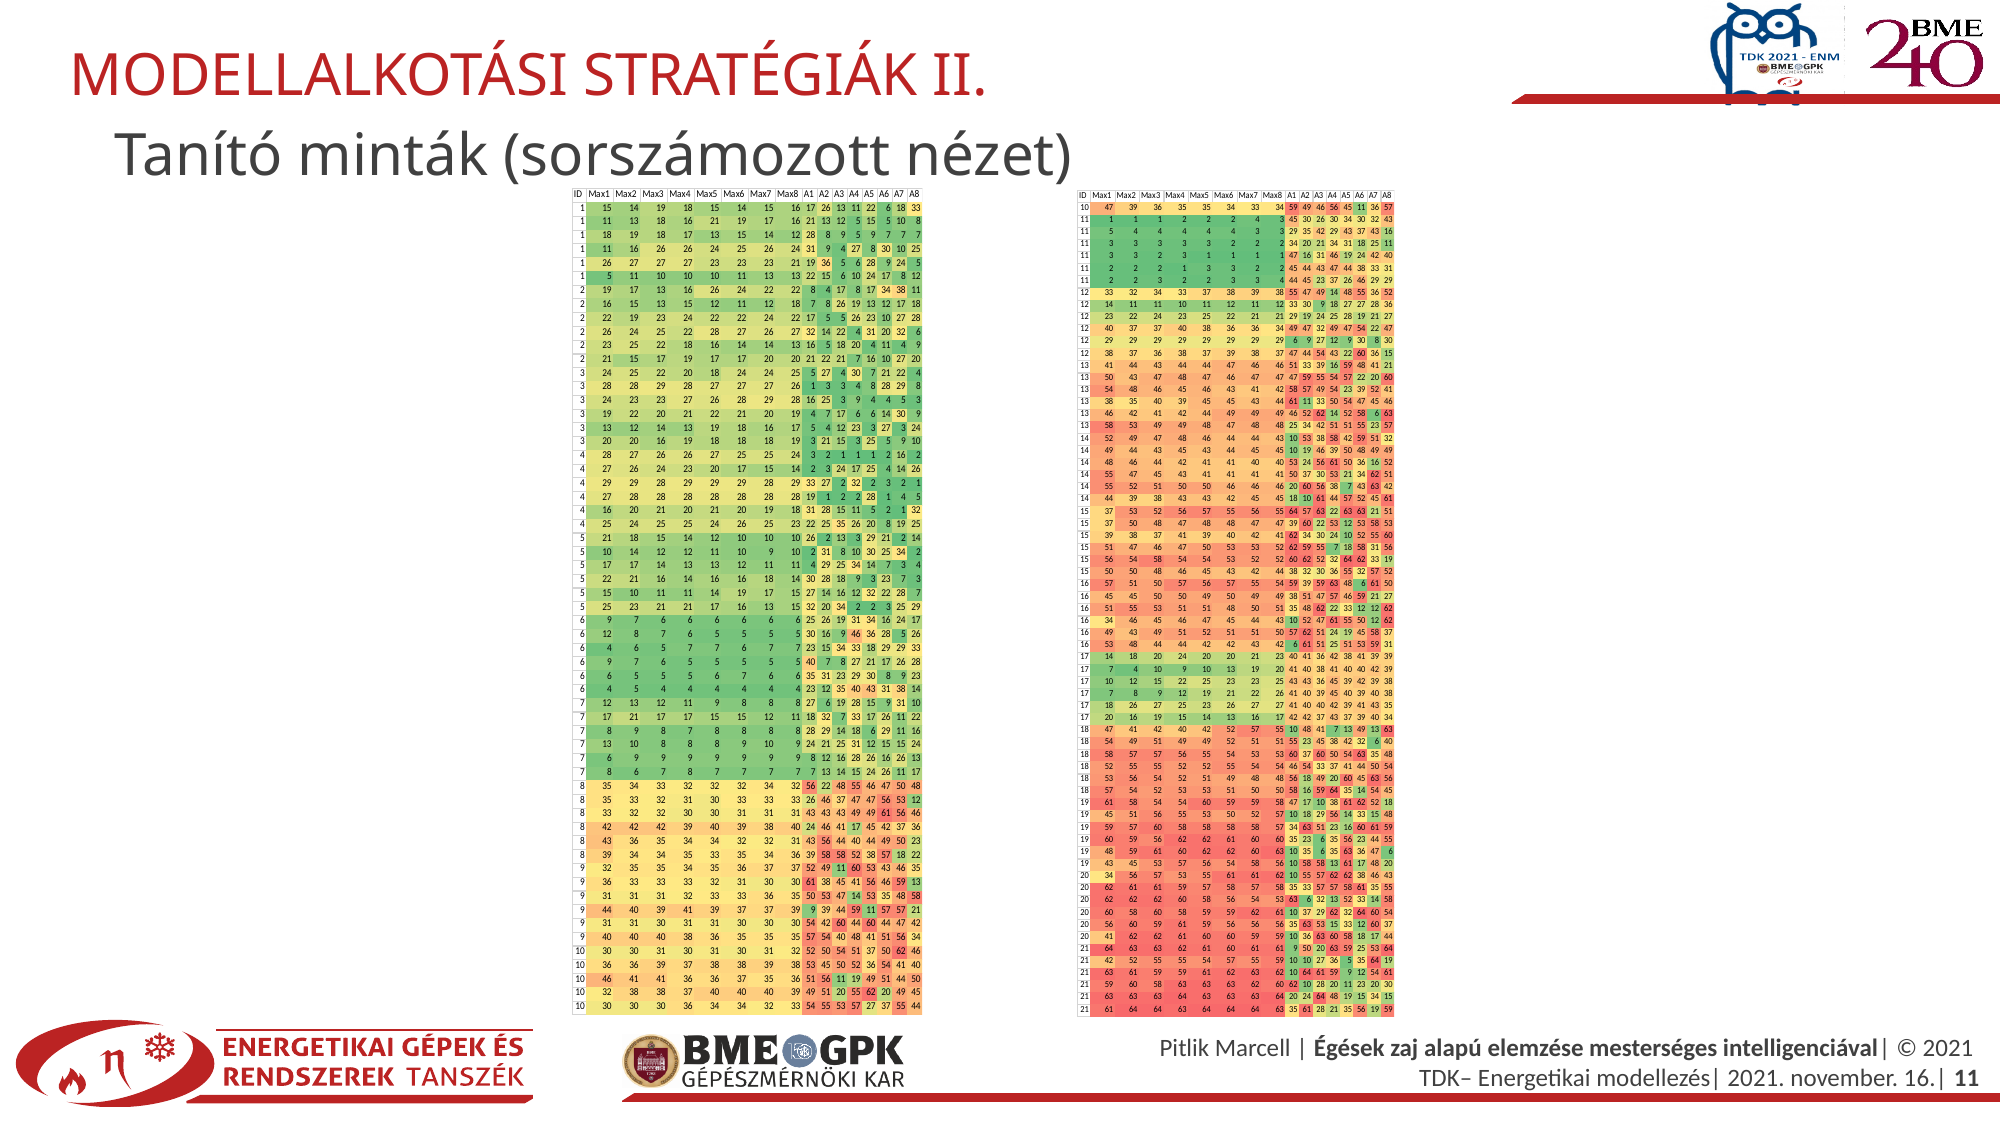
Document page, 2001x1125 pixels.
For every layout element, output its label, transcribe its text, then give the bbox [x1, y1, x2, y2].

title Modellalkotási stratégiák II. [55, 29, 1504, 110]
picture [1704, 0, 2000, 94]
picture [622, 1034, 904, 1088]
list Tanító minták (sorszámozott nézet) [99, 109, 1900, 966]
picture [1076, 190, 1395, 1018]
picture [571, 188, 923, 1016]
picture [1704, 104, 2000, 110]
